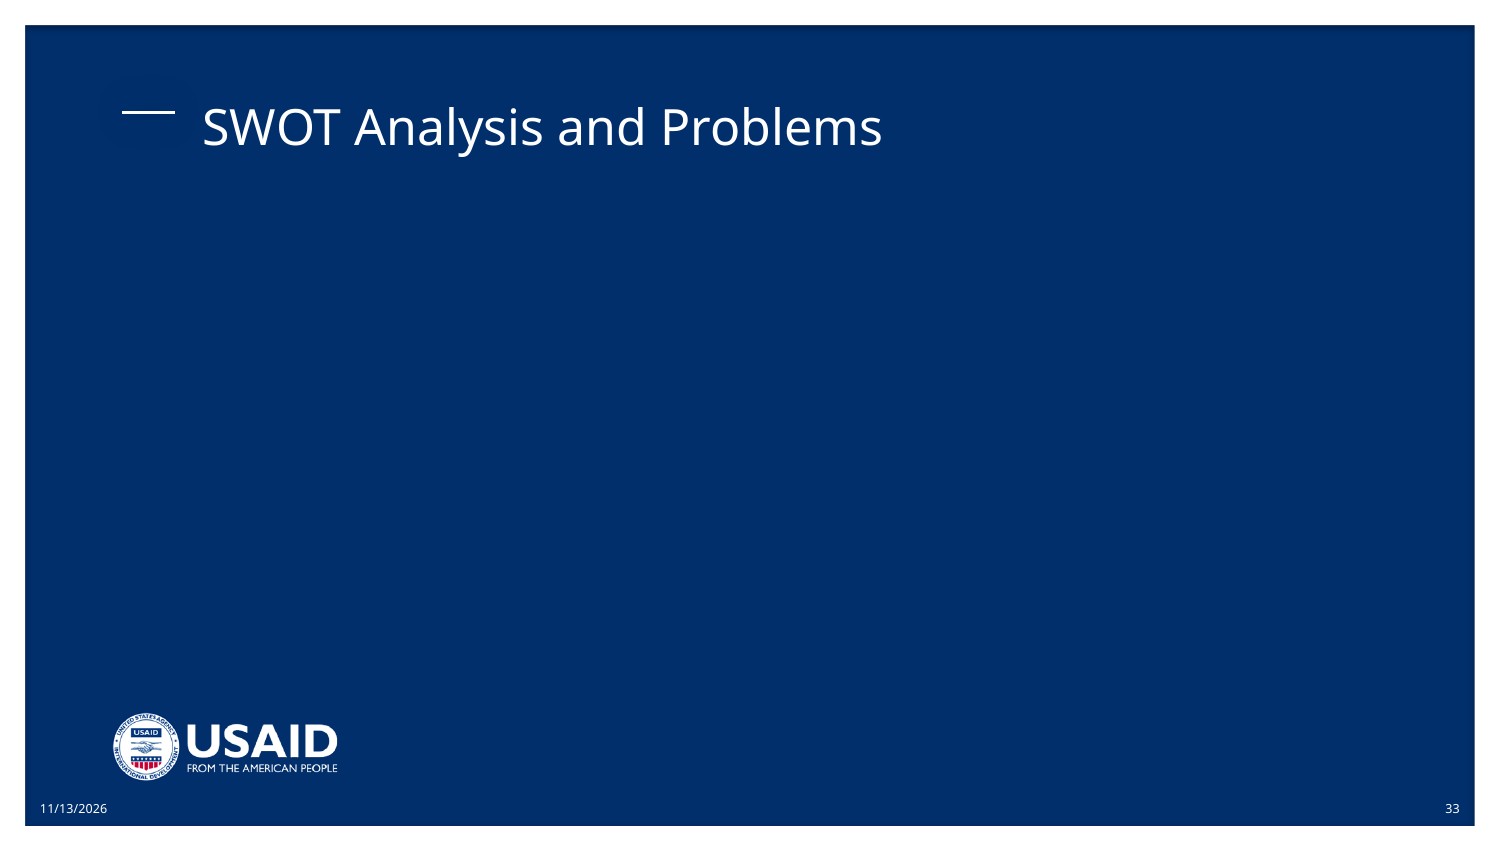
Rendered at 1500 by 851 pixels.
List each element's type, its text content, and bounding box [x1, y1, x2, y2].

title SWOT Analysis and Problems [187, 87, 1088, 164]
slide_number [24, 794, 375, 826]
slide_number 33 [1125, 794, 1475, 826]
picture [112, 712, 338, 781]
